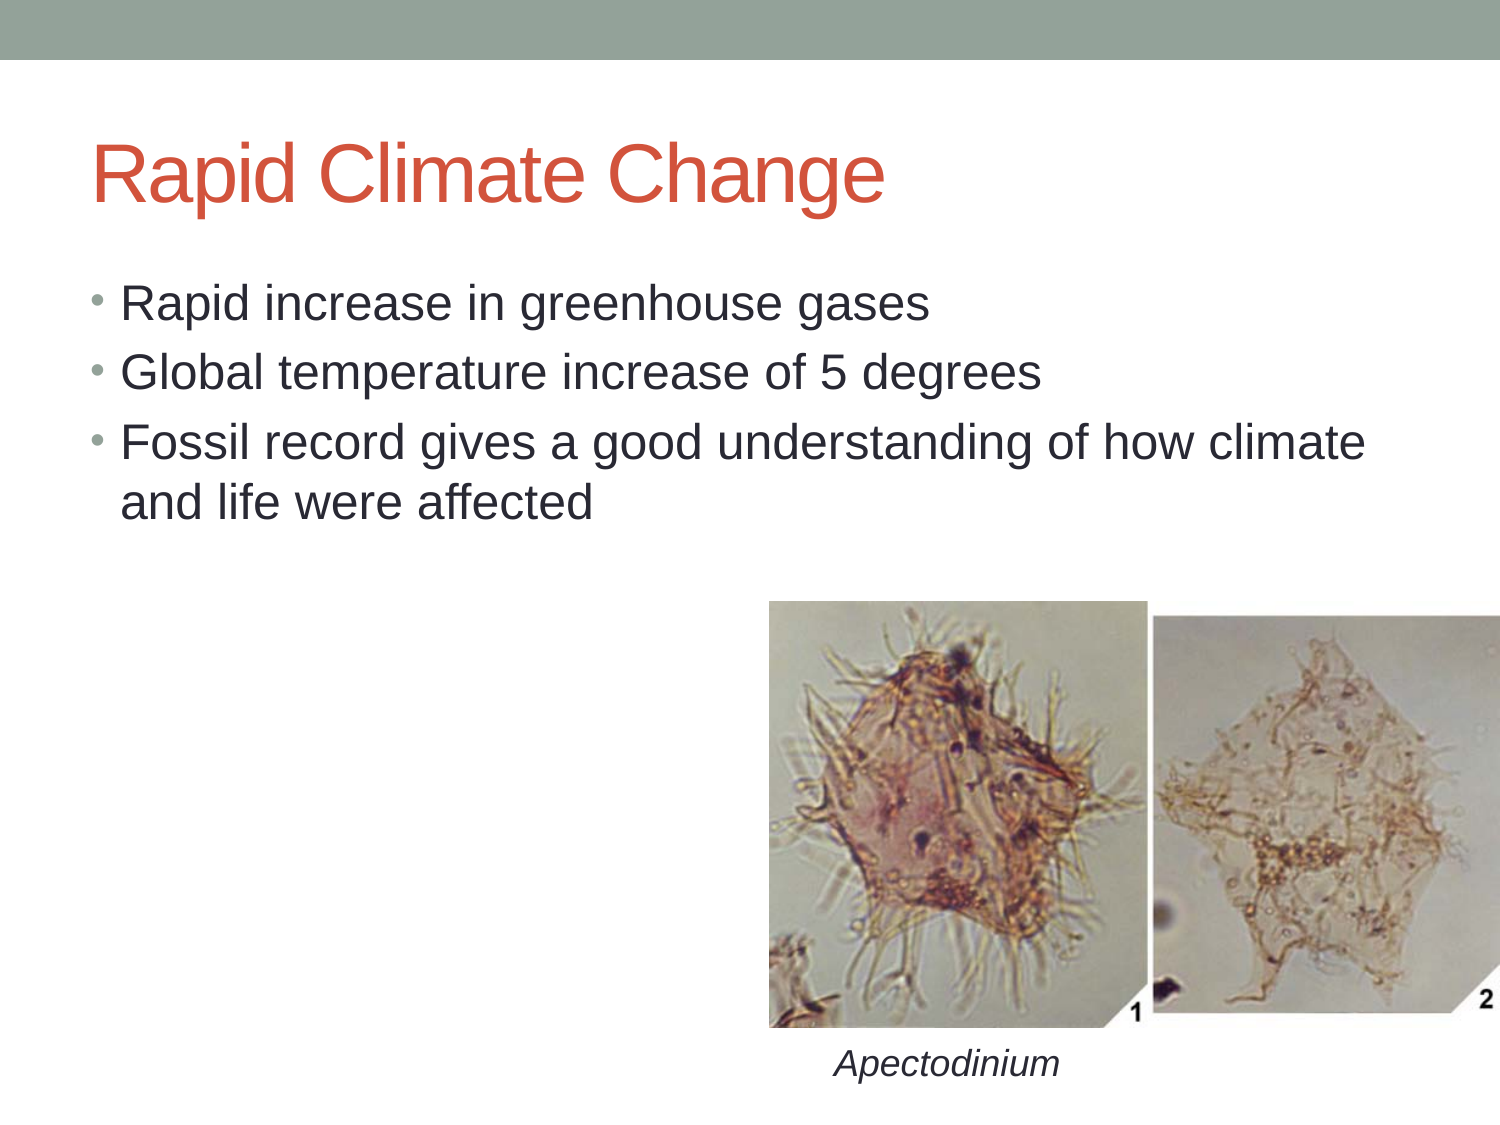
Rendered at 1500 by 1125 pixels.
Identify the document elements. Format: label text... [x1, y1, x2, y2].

text_box Apectodinium [819, 1036, 1156, 1091]
title Rapid Climate Change [75, 87, 1425, 250]
picture [769, 601, 1500, 1028]
list Rapid increase in greenhouse gases Global temperature increase of 5 degrees Fossil record gives a good understanding of how climate and life were affected [75, 262, 1425, 1063]
